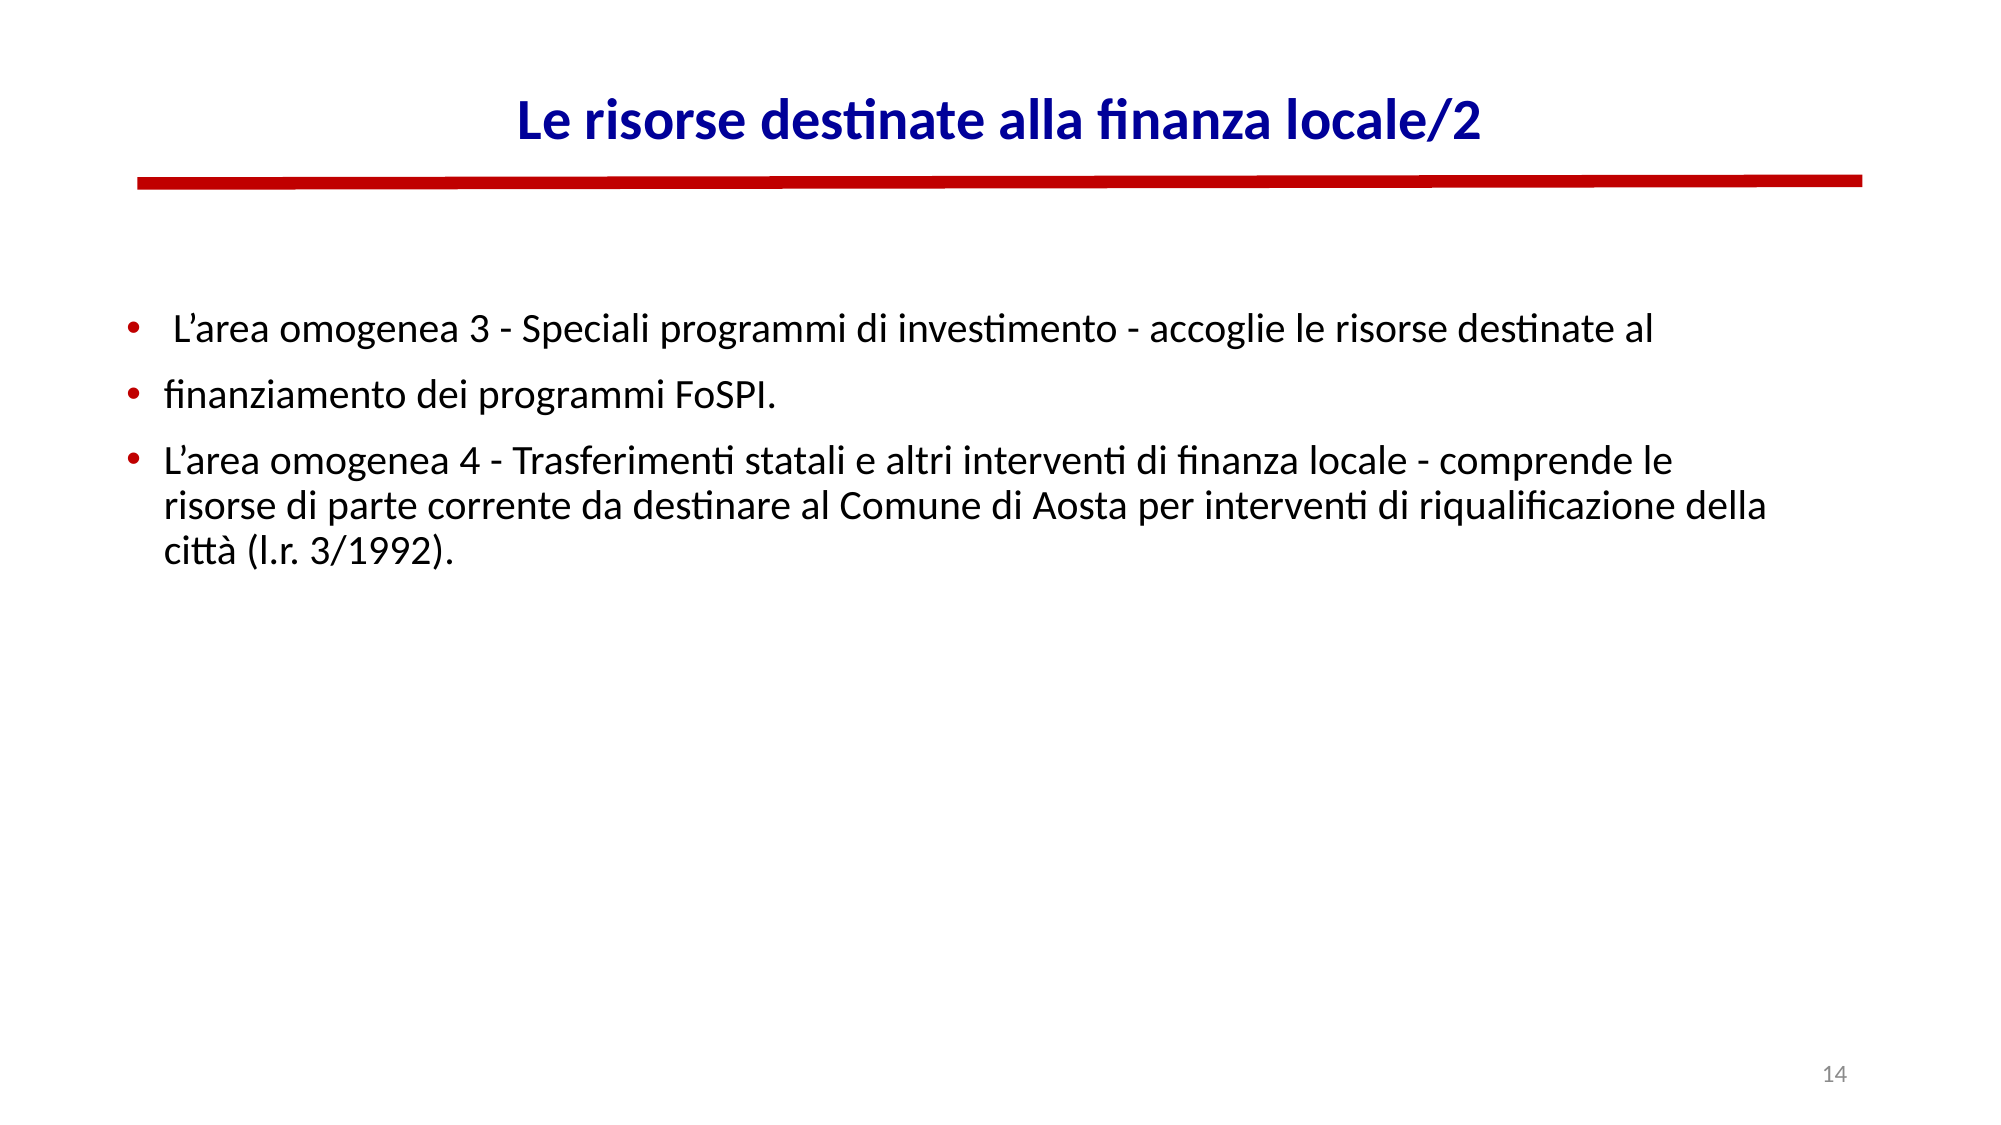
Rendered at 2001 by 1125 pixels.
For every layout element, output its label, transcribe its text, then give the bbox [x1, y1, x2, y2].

list L’area omogenea 3 - Speciali programmi di investimento - accoglie le risorse destinate al finanziamento dei programmi FoSPI. L’area omogenea 4 - Trasferimenti statali e altri interventi di finanza locale - comprende le risorse di parte corrente da destinare al Comune di Aosta per interventi di riqualificazione della città (l.r. 3/1992). [111, 299, 1807, 1014]
title Le risorse destinate alla finanza locale/2 [137, 59, 1863, 183]
slide_number 14 [1412, 1042, 1863, 1103]
